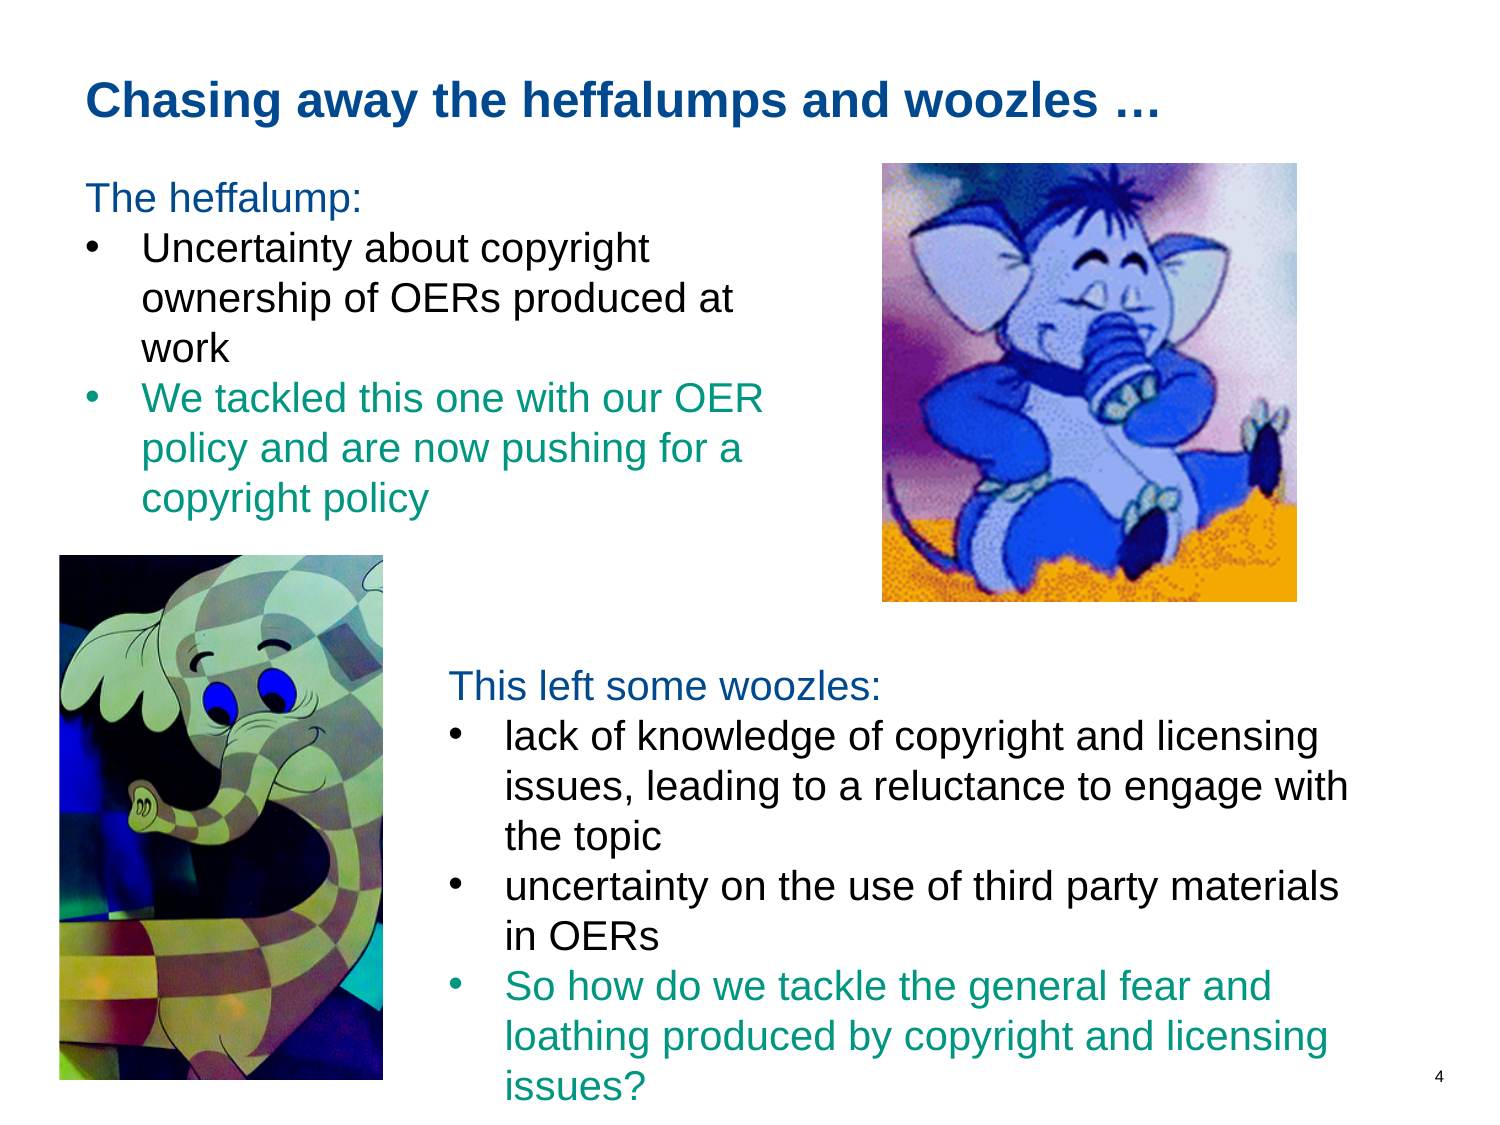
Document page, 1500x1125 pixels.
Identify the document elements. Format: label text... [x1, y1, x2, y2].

picture [59, 555, 384, 1080]
picture [882, 163, 1297, 602]
text_box The heffalump: Uncertainty about copyright ownership of OERs produced at work We tackled this one with our OER policy and are now pushing for a copyright policy [70, 163, 846, 556]
text_box This left some woozles: lack of knowledge of copyright and licensing issues, leading to a reluctance to engage with the topic uncertainty on the use of third party materials in OERs So how do we tackle the general fear and loathing produced by copyright and licensing issues? [433, 651, 1382, 1125]
list Chasing away the heffalumps and woozles … [70, 60, 1430, 137]
